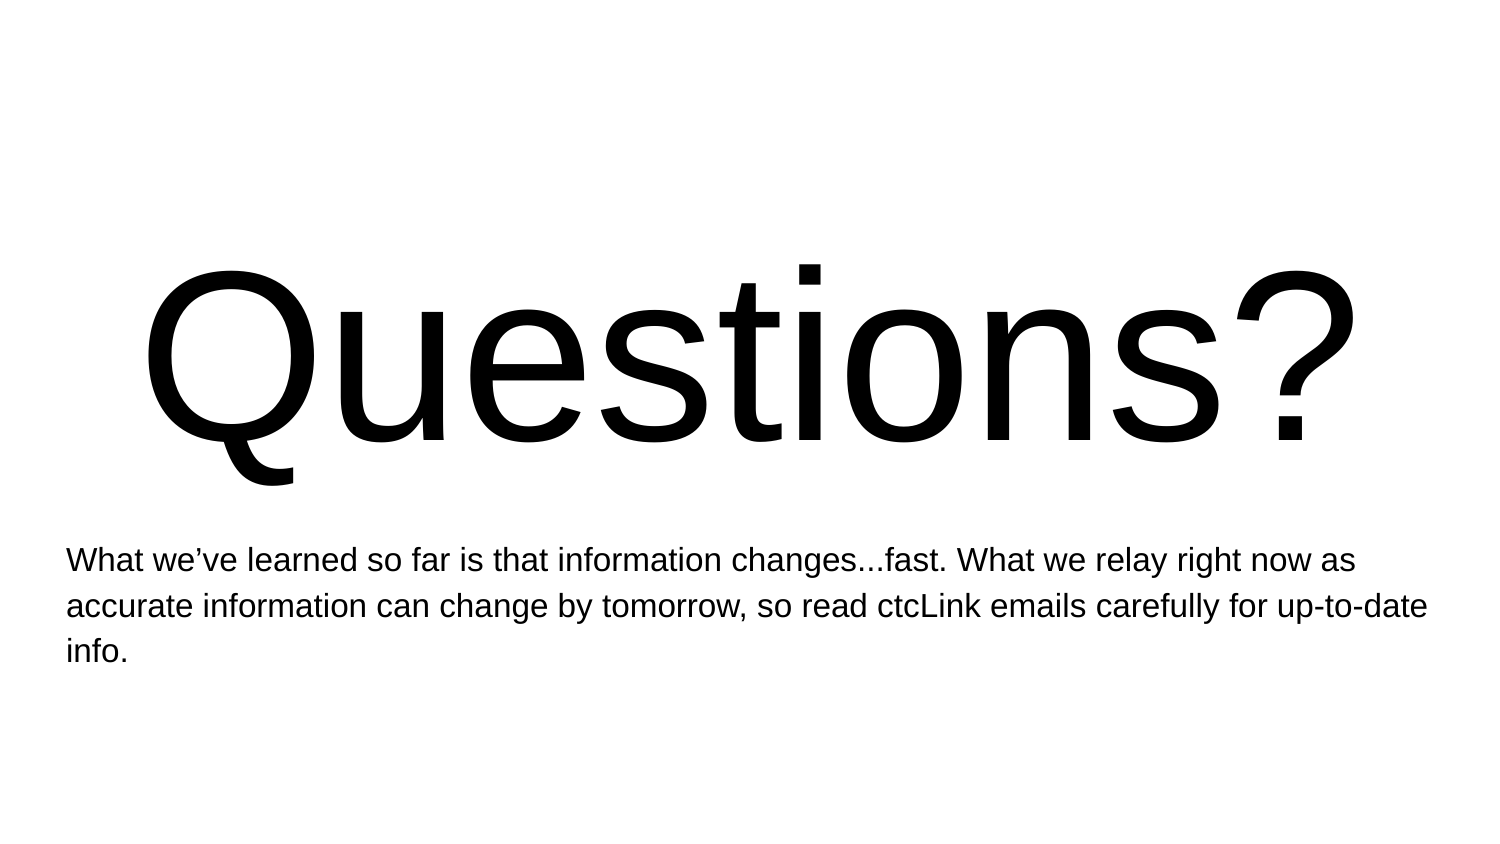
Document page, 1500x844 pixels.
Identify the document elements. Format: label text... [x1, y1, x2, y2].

title Questions? [51, 181, 1449, 504]
list What we’ve learned so far is that information changes...fast. What we relay right now as accurate information can change by tomorrow, so read ctcLink emails carefully for up-to-date info. [51, 517, 1449, 731]
